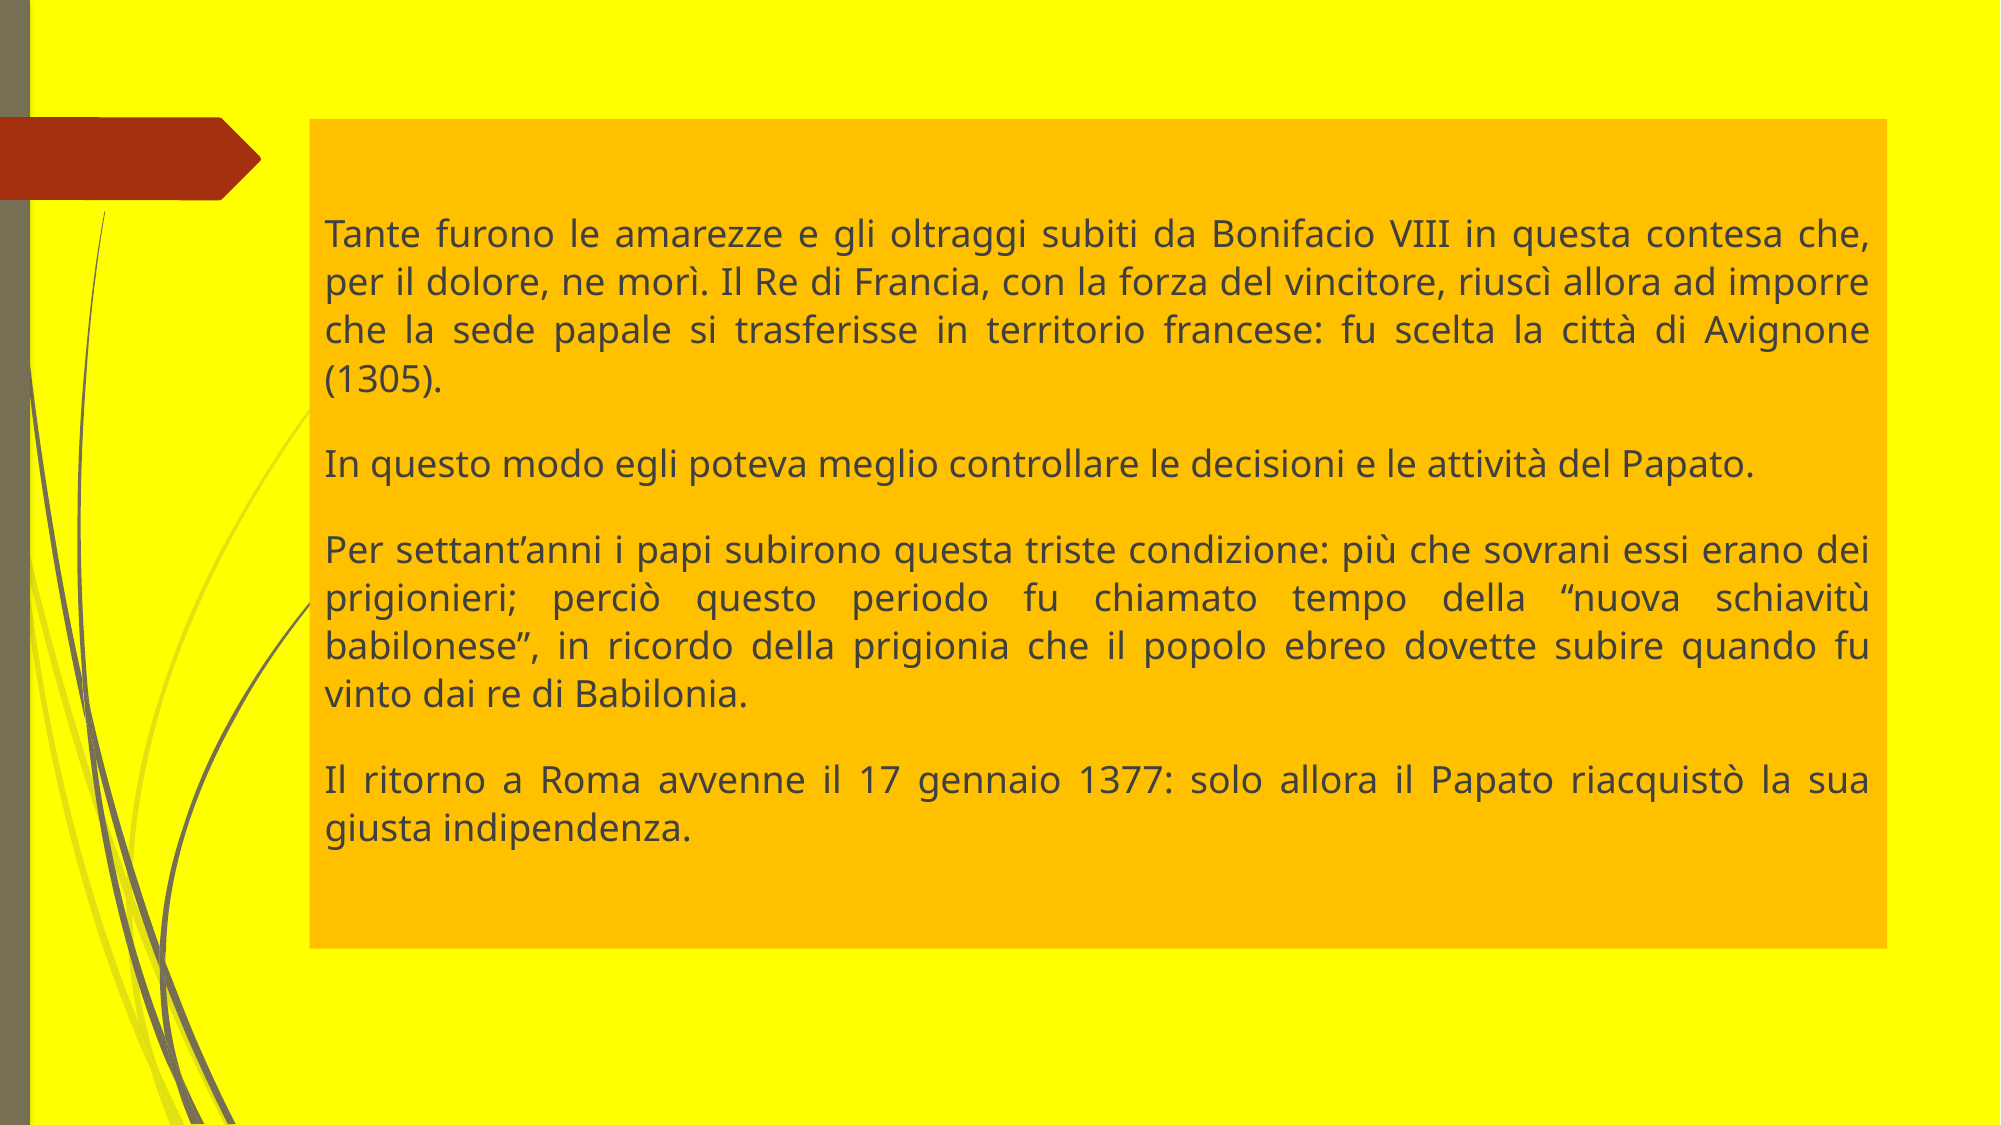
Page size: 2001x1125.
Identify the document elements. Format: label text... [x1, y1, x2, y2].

list Tante furono le amarezze e gli oltraggi subiti da Bonifacio VIII in questa contesa che, per il dolore, ne morì. Il Re di Francia, con la forza del vincitore, riuscì allora ad imporre che la sede papale si trasferisse in territorio francese: fu scelta la città di Avignone (1305). In questo modo egli poteva meglio controllare le decisioni e le attività del Papato. Per settant’anni i papi subirono questa triste condizione: più che sovrani essi erano dei prigionieri; perciò questo periodo fu chiamato tempo della “nuova schiavitù babilonese”, in ricordo della prigionia che il popolo ebreo dovette subire quando fu vinto dai re di Babilonia. Il ritorno a Roma avvenne il 17 gennaio 1377: solo allora il Papato riacquistò la sua giusta indipendenza. [309, 118, 1888, 949]
